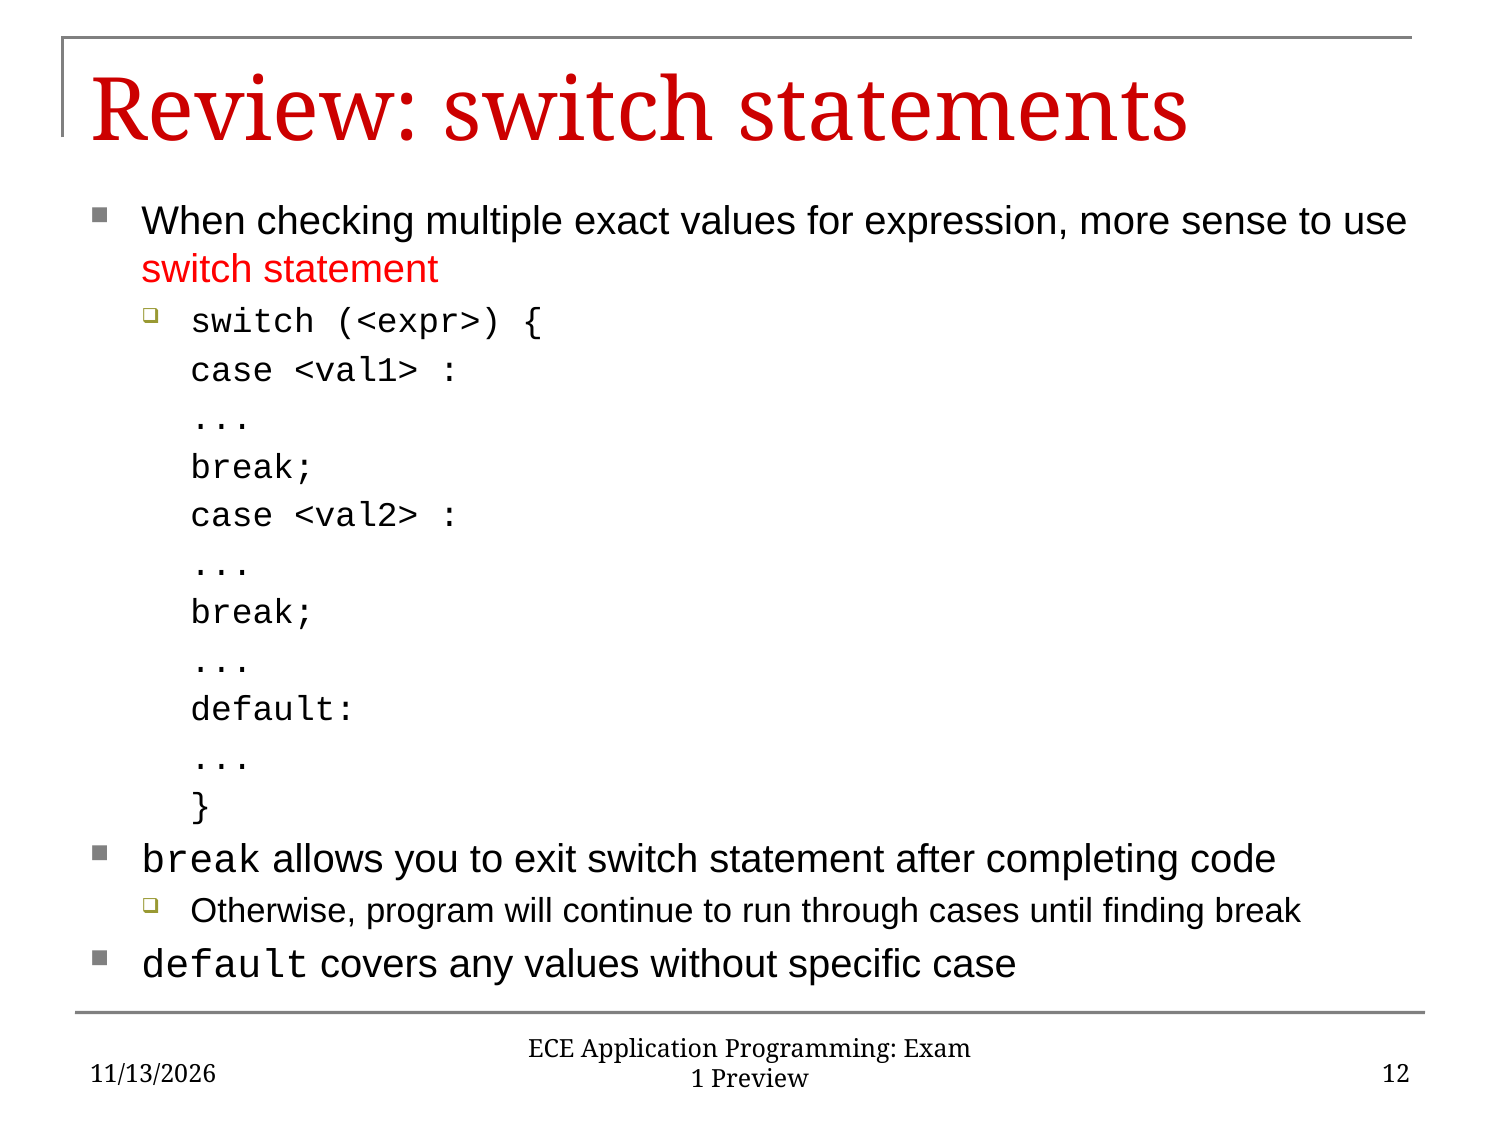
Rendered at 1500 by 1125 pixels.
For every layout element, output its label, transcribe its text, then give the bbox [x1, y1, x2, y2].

footer ECE Application Programming: Exam 1 Preview [512, 1024, 988, 1101]
title Review: switch statements [75, 45, 1425, 163]
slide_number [74, 1023, 426, 1100]
list When checking multiple exact values for expression, more sense to use switch statement switch (<expr>) { case <val1> : ... break; case <val2> : ... break; ... default: ... } break allows you to exit switch statement after completing code Otherwise, program will continue to run through cases until finding break default covers any values without specific case [75, 187, 1425, 1006]
slide_number 12 [1074, 1023, 1426, 1100]
